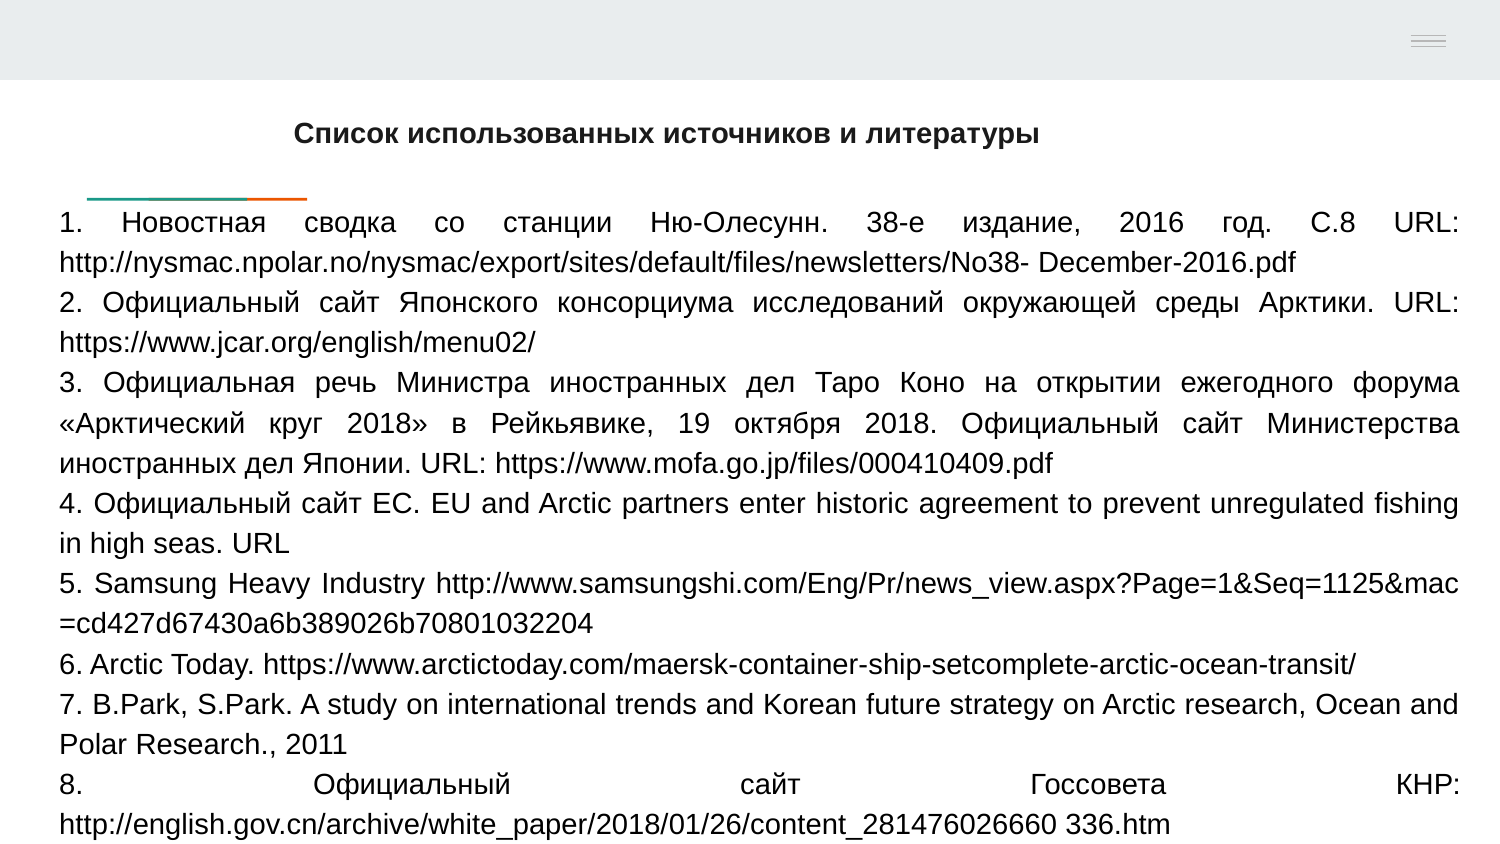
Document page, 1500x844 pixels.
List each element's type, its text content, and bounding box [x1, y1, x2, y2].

text_box 1. Новостная сводка со станции Ню-Олесунн. 38-е издание, 2016 год. С.8 URL: http://nysmac.npolar.no/nysmac/export/sites/default/files/newsletters/No38- December-2016.pdf 2. Официальный сайт Японского консорциума исследований окружающей среды Арктики. URL: https://www.jcar.org/english/menu02/ 3. Официальная речь Министра иностранных дел Таро Коно на открытии ежегодного форума «Арктический круг 2018» в Рейкьявике, 19 октября 2018. Официальный сайт Министерства иностранных дел Японии. URL: https://www.mofa.go.jp/files/000410409.pdf 4. Официальный сайт ЕС. EU and Arctic partners enter historic agreement to prevent unregulated fishing in high seas. URL 5. Samsung Heavy Industry http://www.samsungshi.com/Eng/Pr/news_view.aspx?Page=1&Seq=1125&mac =cd427d67430a6b389026b70801032204 6. Arctic Today. https://www.arctictoday.com/maersk-container-ship-setcomplete-arctic-ocean-transit/ 7. B.Park, S.Park. A study on international trends and Korean future strategy on Arctic research, Ocean and Polar Research., 2011 8. Официальный сайт Госсовета КНР: http://english.gov.cn/archive/white_paper/2018/01/26/content_281476026660 336.htm [44, 183, 1477, 844]
text_box Список использованных источников и литературы [278, 99, 1165, 183]
